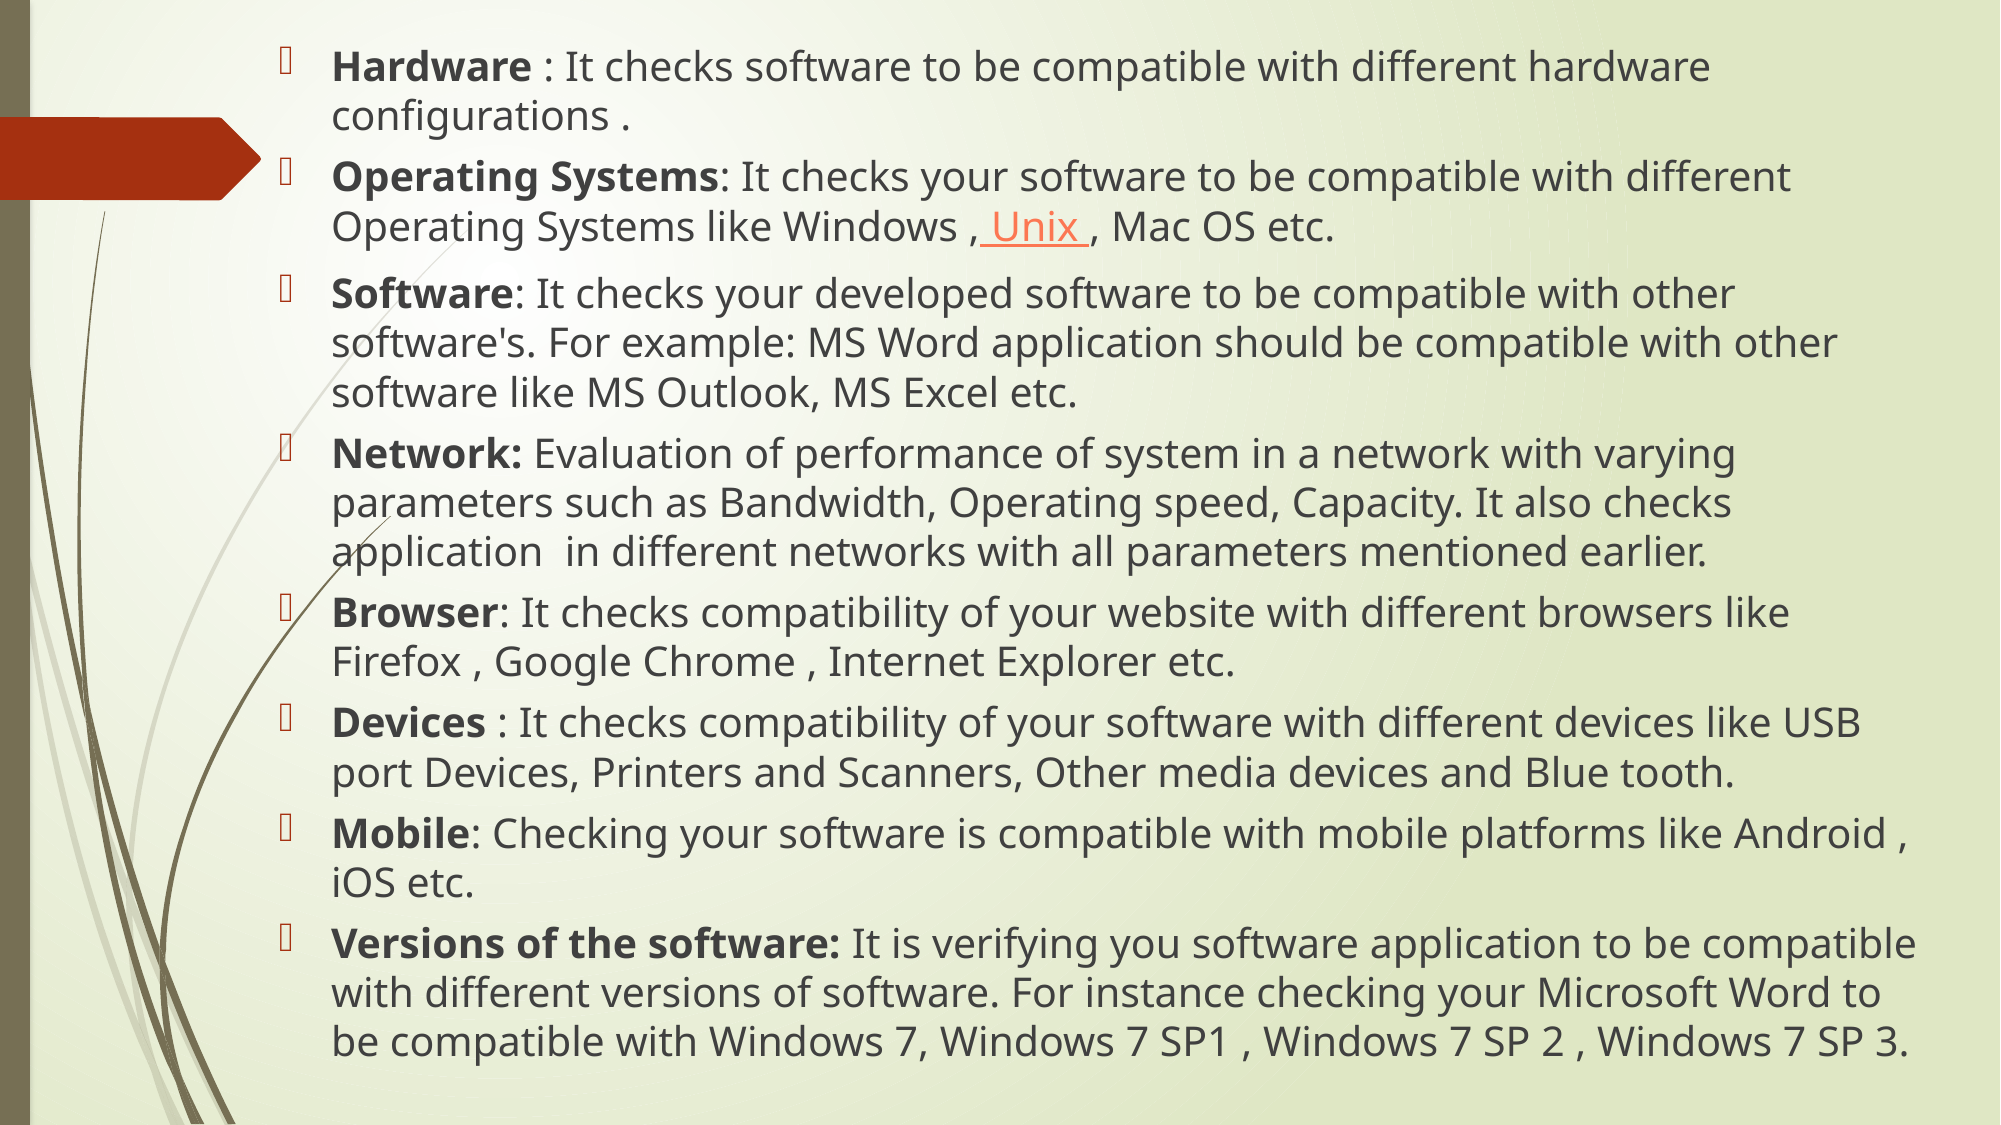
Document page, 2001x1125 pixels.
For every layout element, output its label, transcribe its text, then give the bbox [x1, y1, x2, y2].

list Hardware : It checks software to be compatible with different hardware configurations . Operating Systems: It checks your software to be compatible with different Operating Systems like Windows , Unix , Mac OS etc. Software: It checks your developed software to be compatible with other software's. For example: MS Word application should be compatible with other software like MS Outlook, MS Excel etc. Network: Evaluation of performance of system in a network with varying parameters such as Bandwidth, Operating speed, Capacity. It also checks application in different networks with all parameters mentioned earlier. Browser: It checks compatibility of your website with different browsers like Firefox , Google Chrome , Internet Explorer etc. Devices : It checks compatibility of your software with different devices like USB port Devices, Printers and Scanners, Other media devices and Blue tooth. Mobile: Checking your software is compatible with mobile platforms like Android , iOS etc. Versions of the software: It is verifying you software application to be compatible with different versions of software. For instance checking your Microsoft Word to be compatible with Windows 7, Windows 7 SP1 , Windows 7 SP 2 , Windows 7 SP 3. [263, 33, 1944, 1109]
